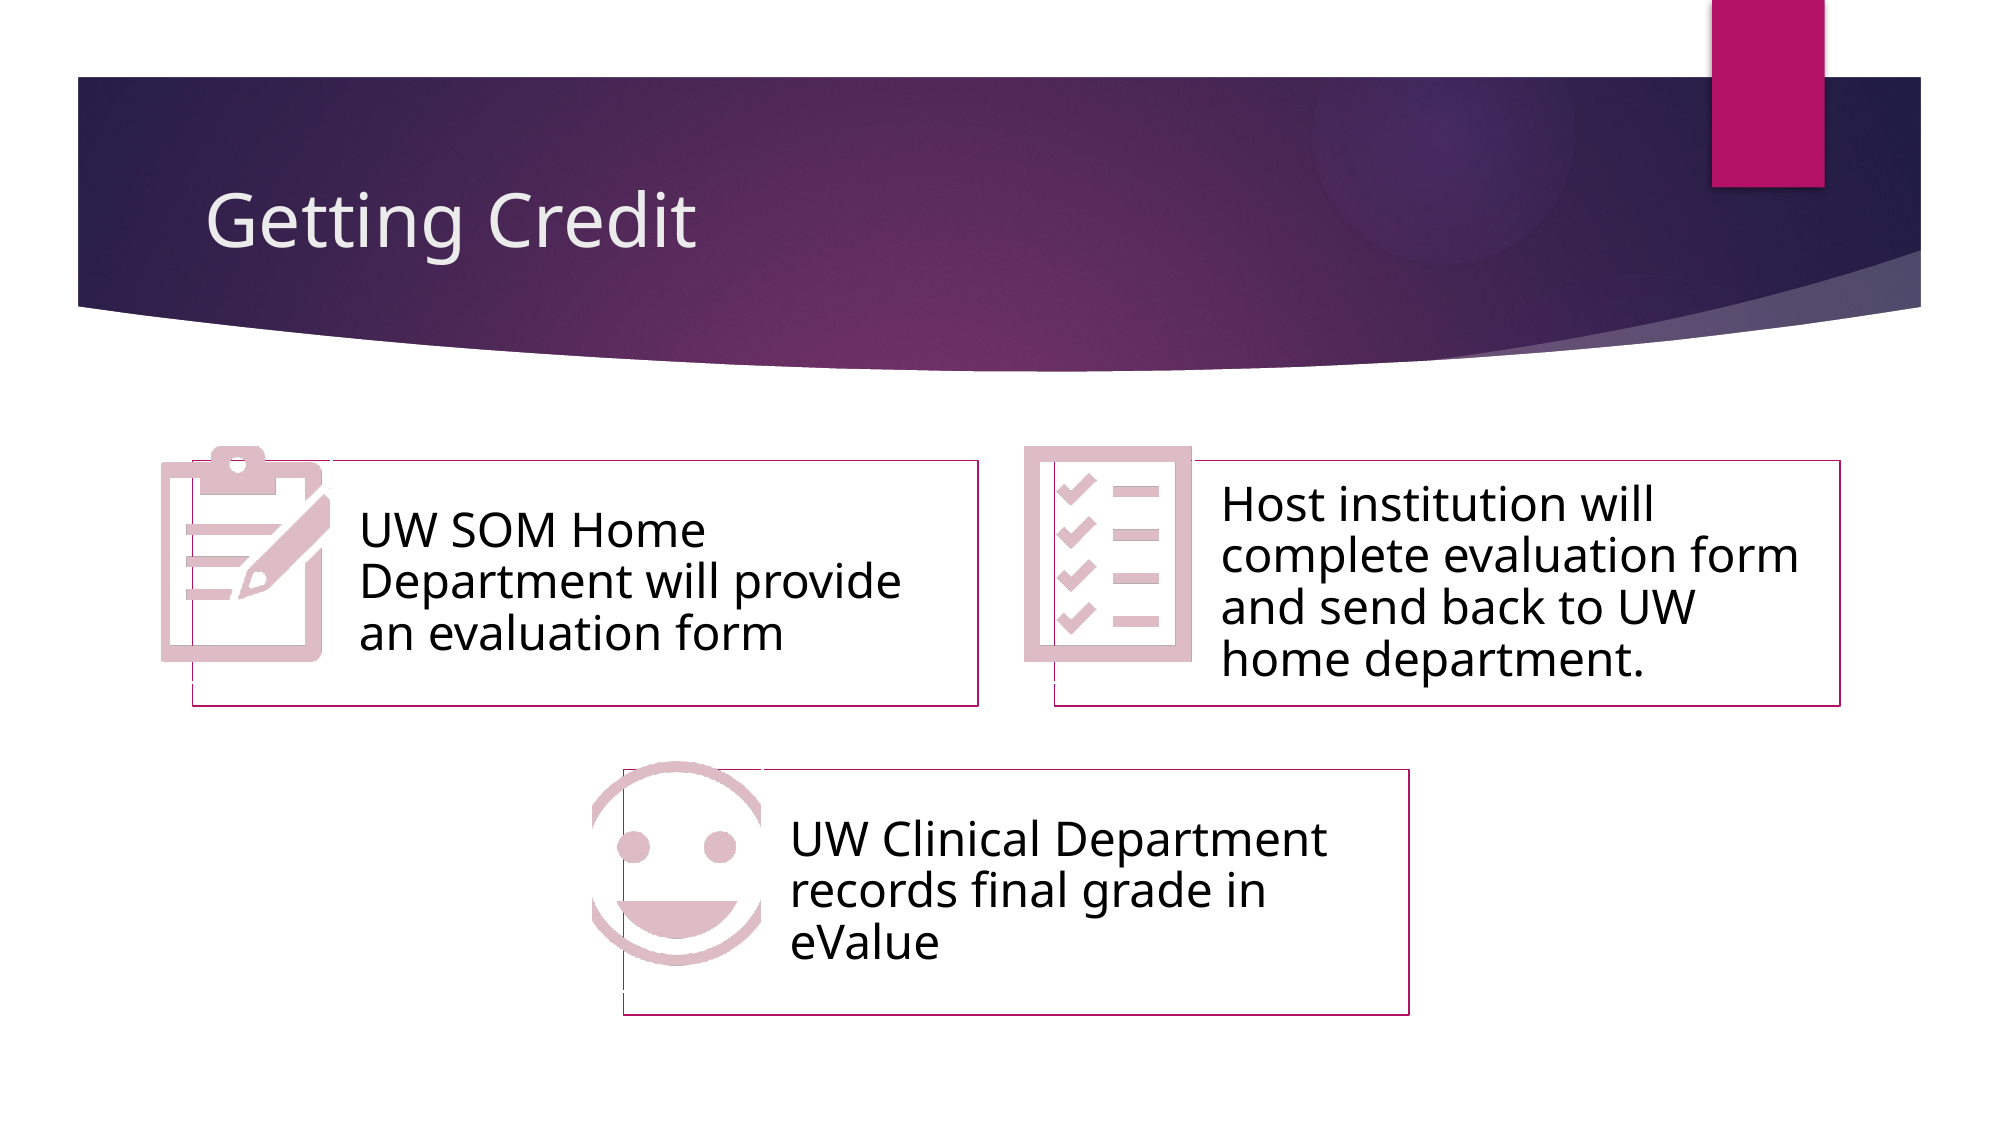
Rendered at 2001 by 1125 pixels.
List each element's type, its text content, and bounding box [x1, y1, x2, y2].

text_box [158, 275, 1841, 1125]
title Getting Credit [189, 159, 1627, 274]
